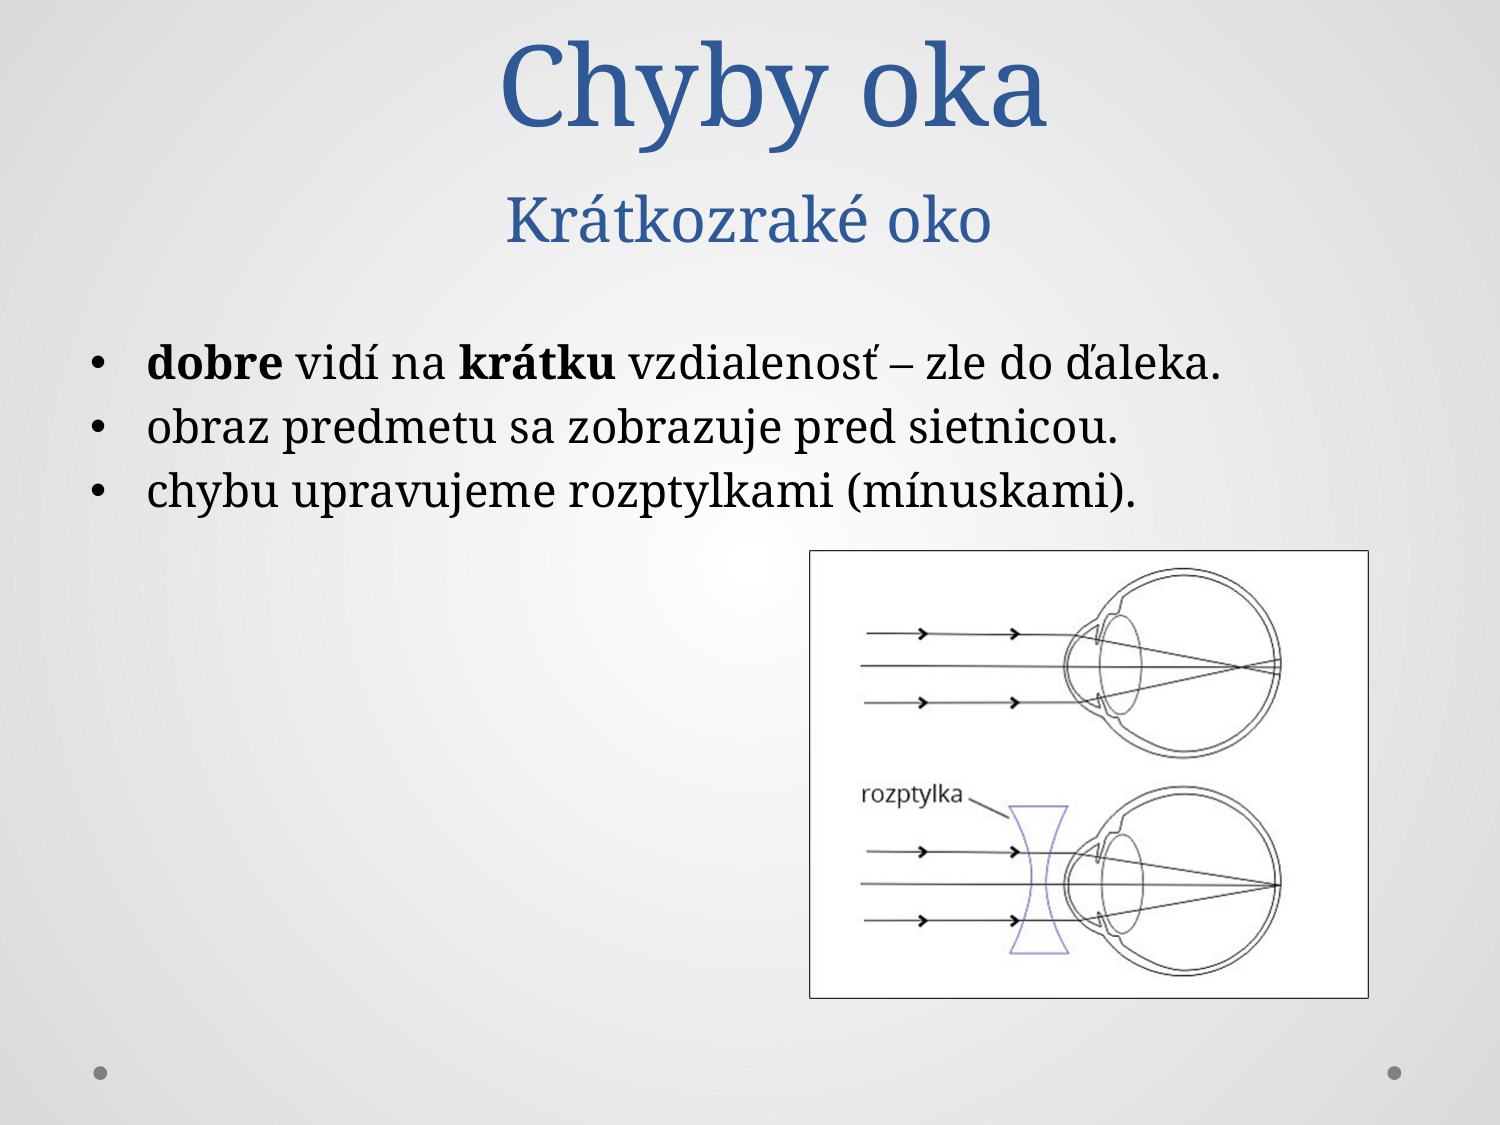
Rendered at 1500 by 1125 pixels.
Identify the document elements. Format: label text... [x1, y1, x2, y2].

text_box Chyby oka [99, 24, 1450, 157]
list dobre vidí na krátku vzdialenosť – zle do ďaleka. obraz predmetu sa zobrazuje pred sietnicou. chybu upravujeme rozptylkami (mínuskami). [75, 262, 1425, 1005]
title Krátkozraké oko [75, 0, 1425, 262]
picture [808, 550, 1369, 999]
